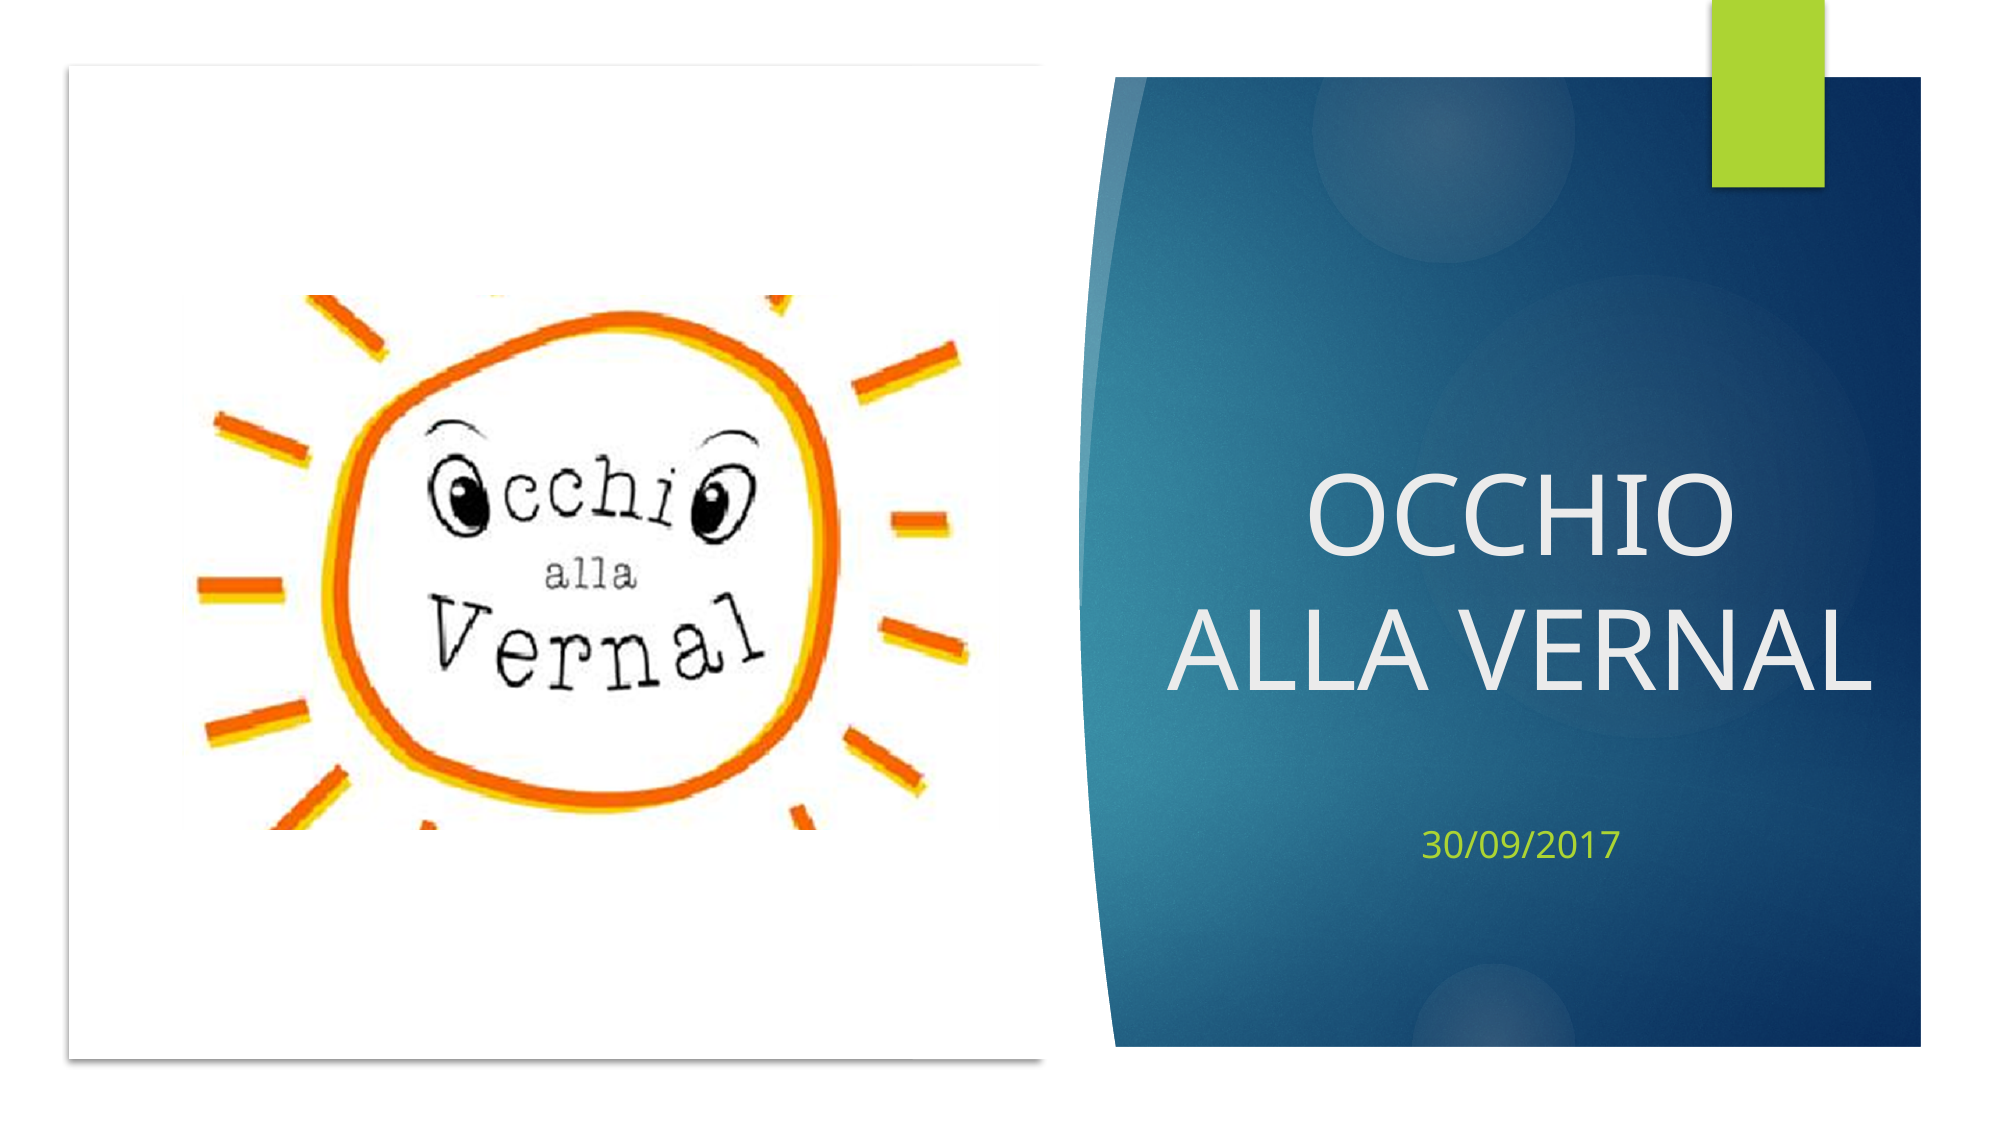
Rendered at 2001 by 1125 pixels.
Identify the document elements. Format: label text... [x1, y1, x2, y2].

subtitle 30/09/2017 [1149, 813, 1894, 1020]
title OCCHIO ALLA VERNAL [1149, 203, 1894, 721]
picture [181, 295, 1000, 830]
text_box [68, 64, 1128, 1060]
